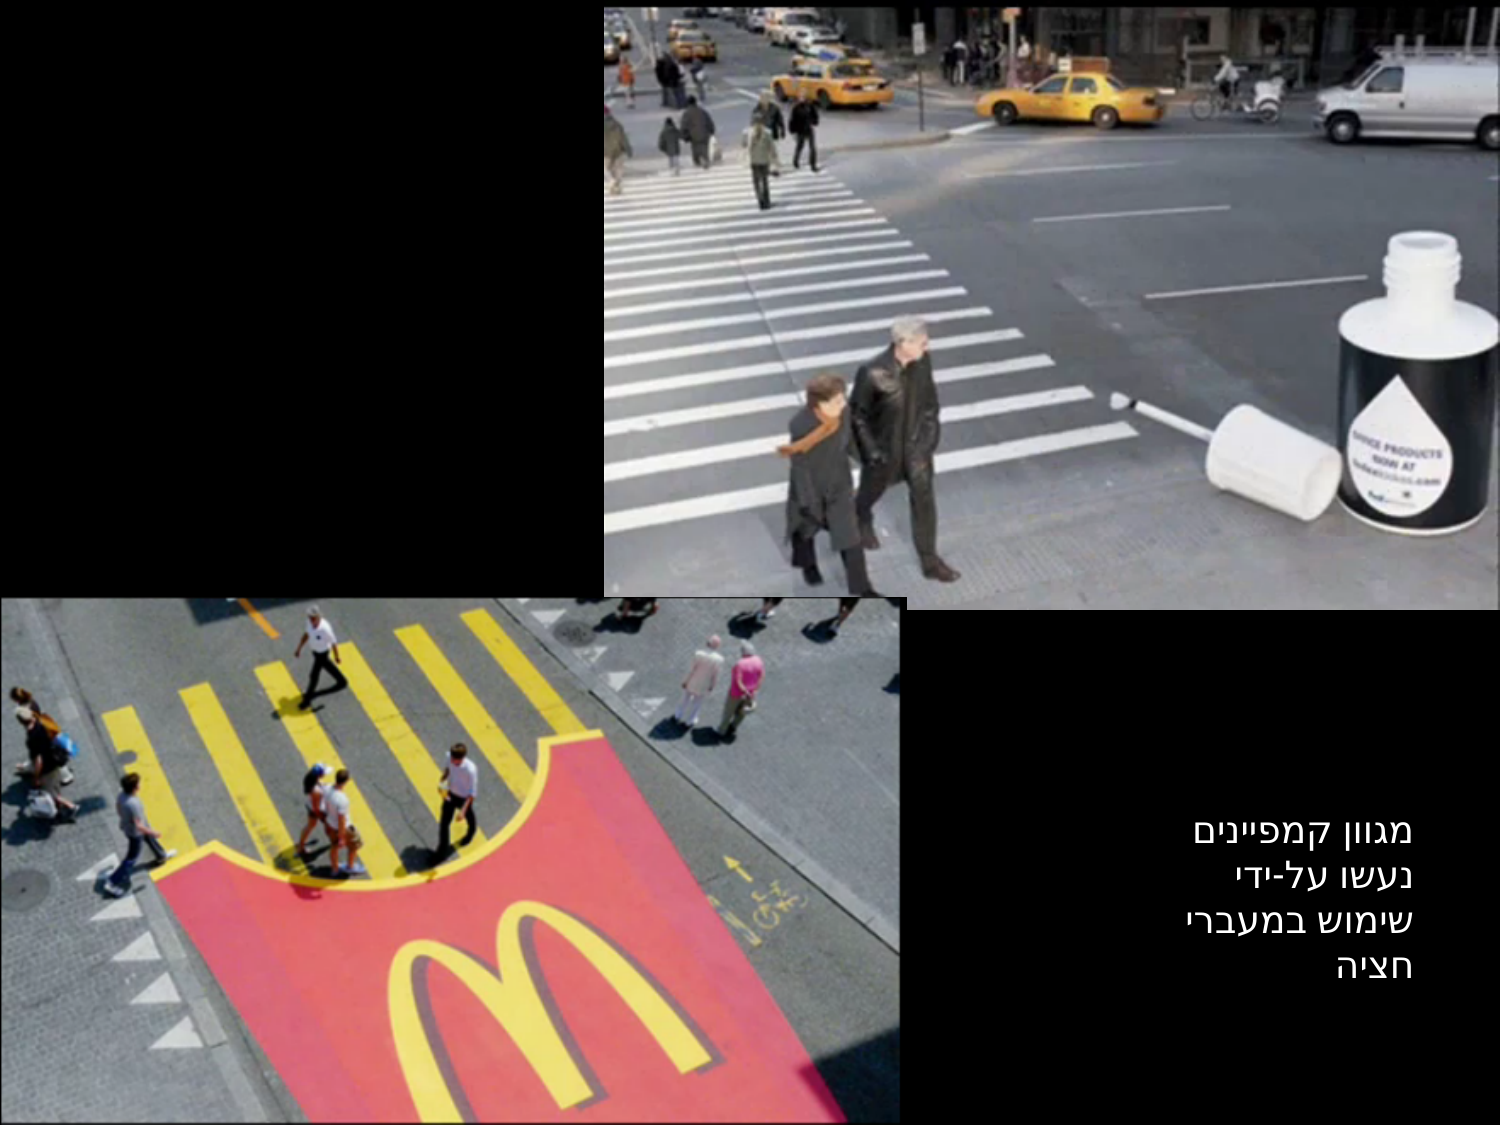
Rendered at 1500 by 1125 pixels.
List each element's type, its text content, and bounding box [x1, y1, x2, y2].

picture [0, 0, 1500, 1125]
text_box מגוון קמפיינים נעשו על-ידי שימוש במעברי חציה [1128, 798, 1430, 994]
